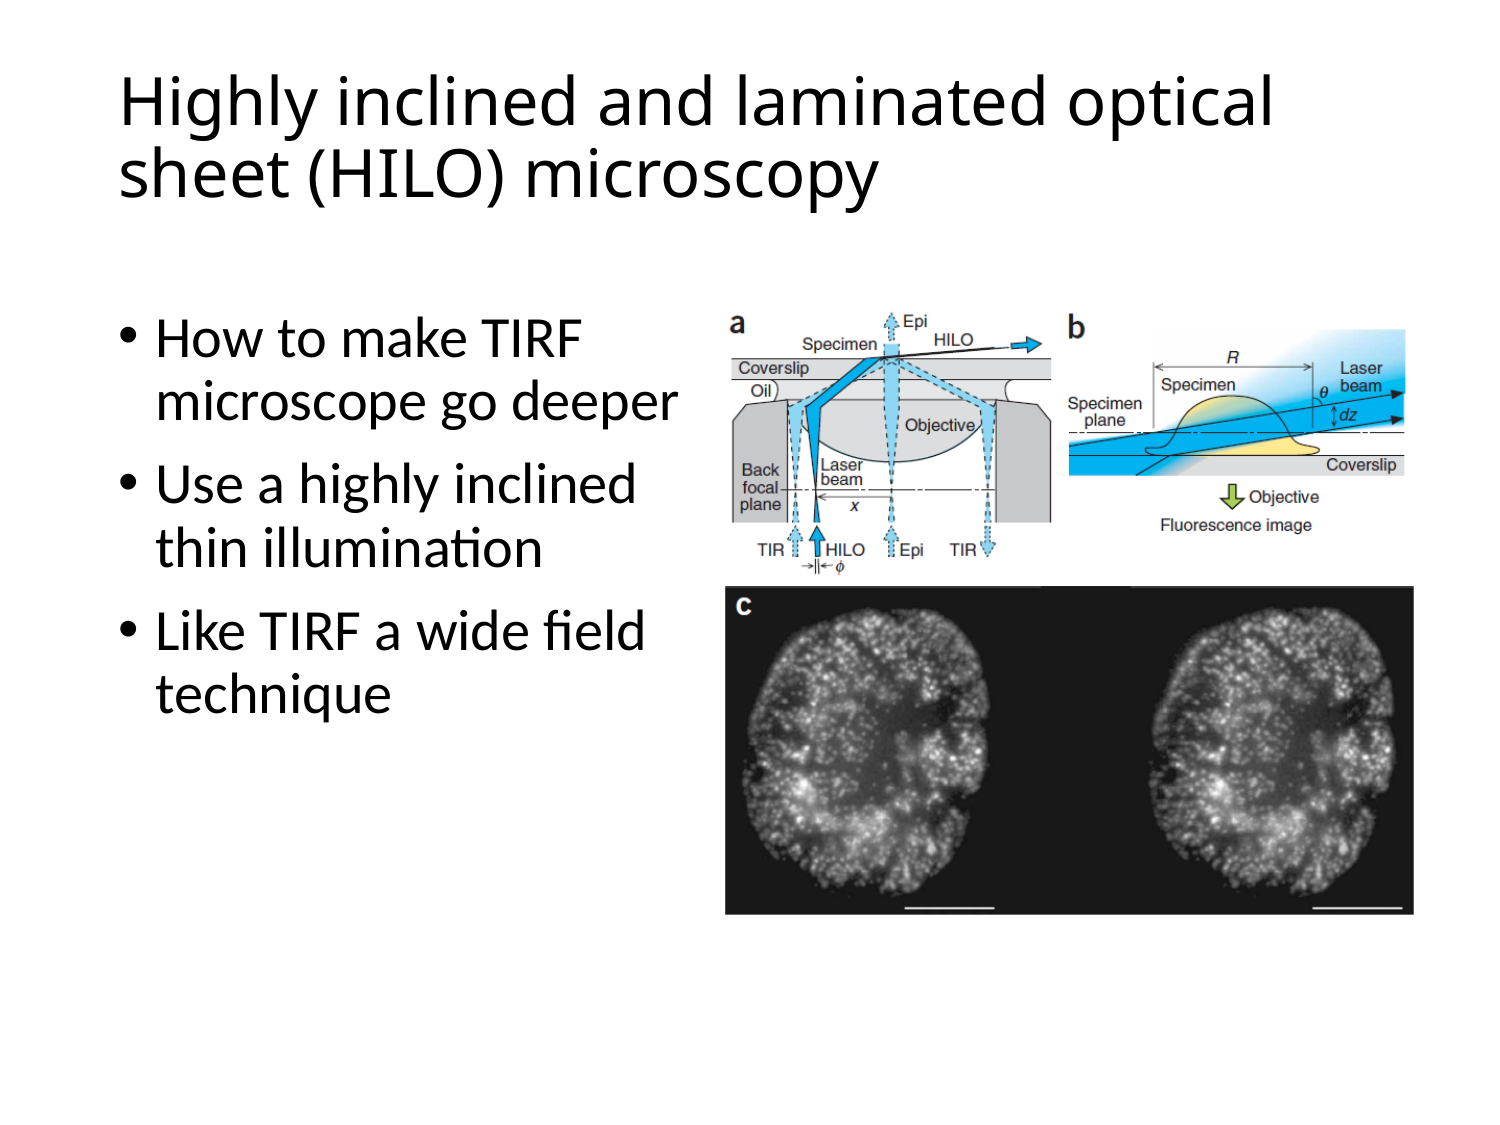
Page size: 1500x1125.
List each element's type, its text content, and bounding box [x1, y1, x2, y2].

list How to make TIRF microscope go deeper Use a highly inclined thin illumination Like TIRF a wide field technique [103, 299, 741, 1014]
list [720, 299, 1419, 922]
title Highly inclined and laminated optical sheet (HILO) microscopy [103, 59, 1397, 278]
